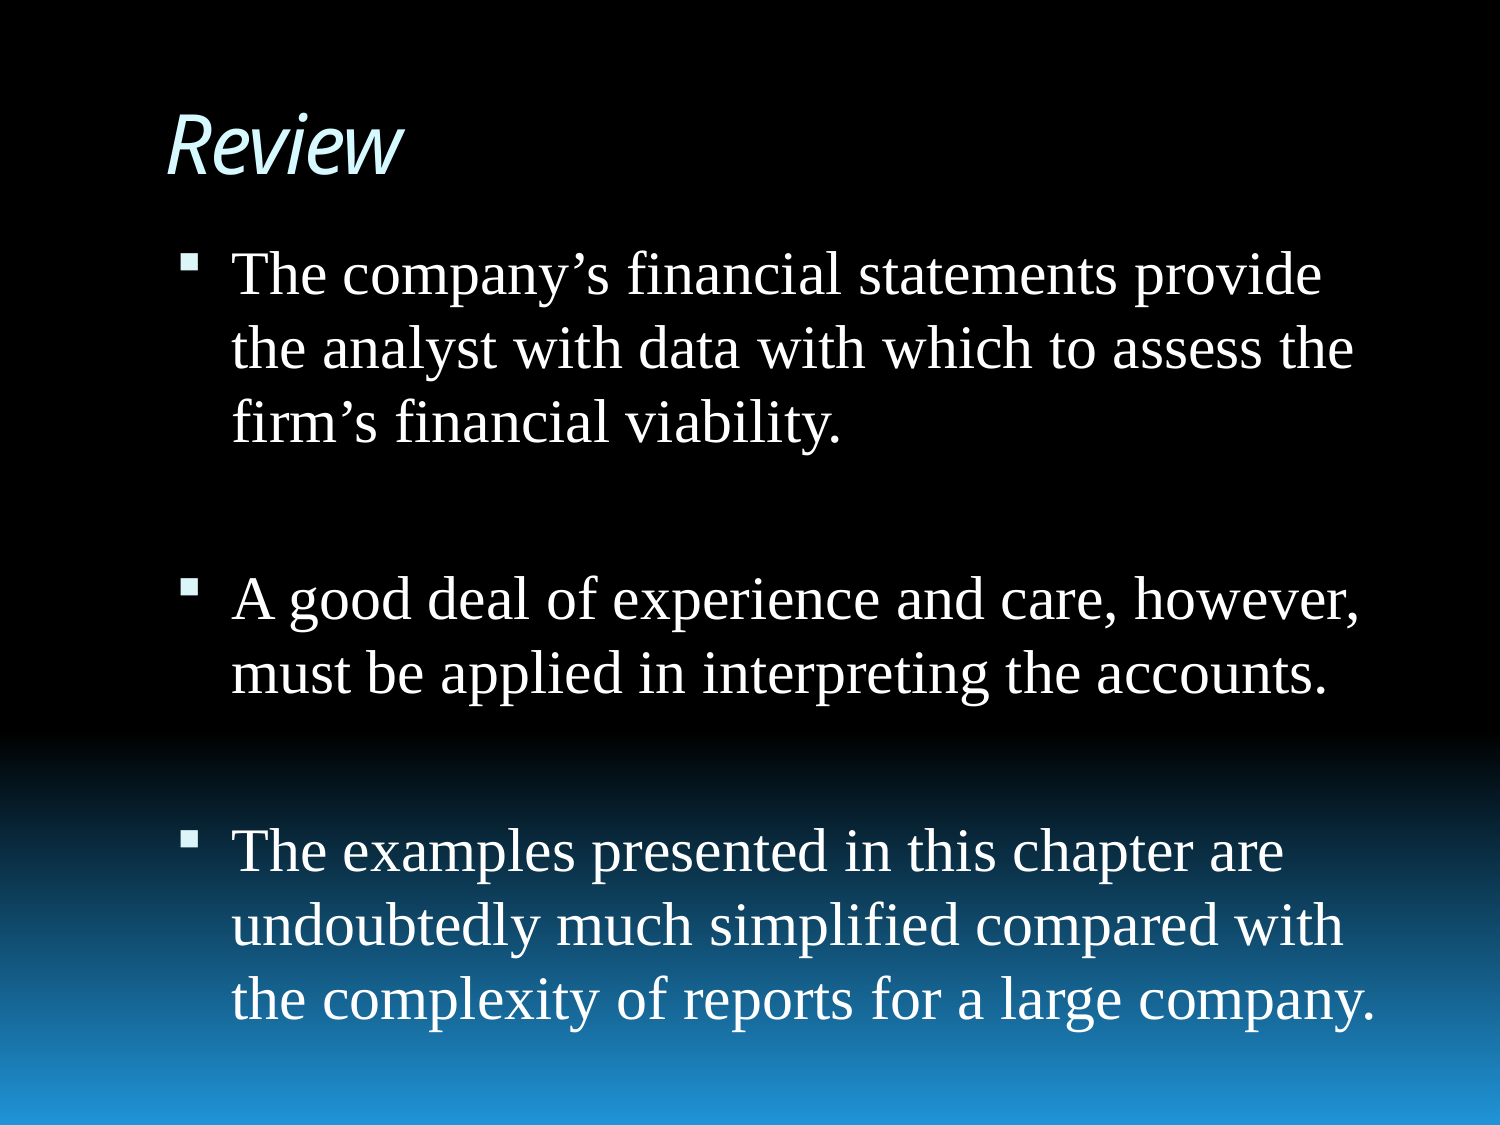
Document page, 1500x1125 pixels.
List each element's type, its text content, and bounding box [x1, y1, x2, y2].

list The company’s financial statements provide the analyst with data with which to assess the firm’s financial viability. A good deal of experience and care, however, must be applied in interpreting the accounts. The examples presented in this chapter are undoubtedly much simplified compared with the complexity of reports for a large company. [150, 224, 1425, 1043]
title Review [150, 83, 1425, 224]
